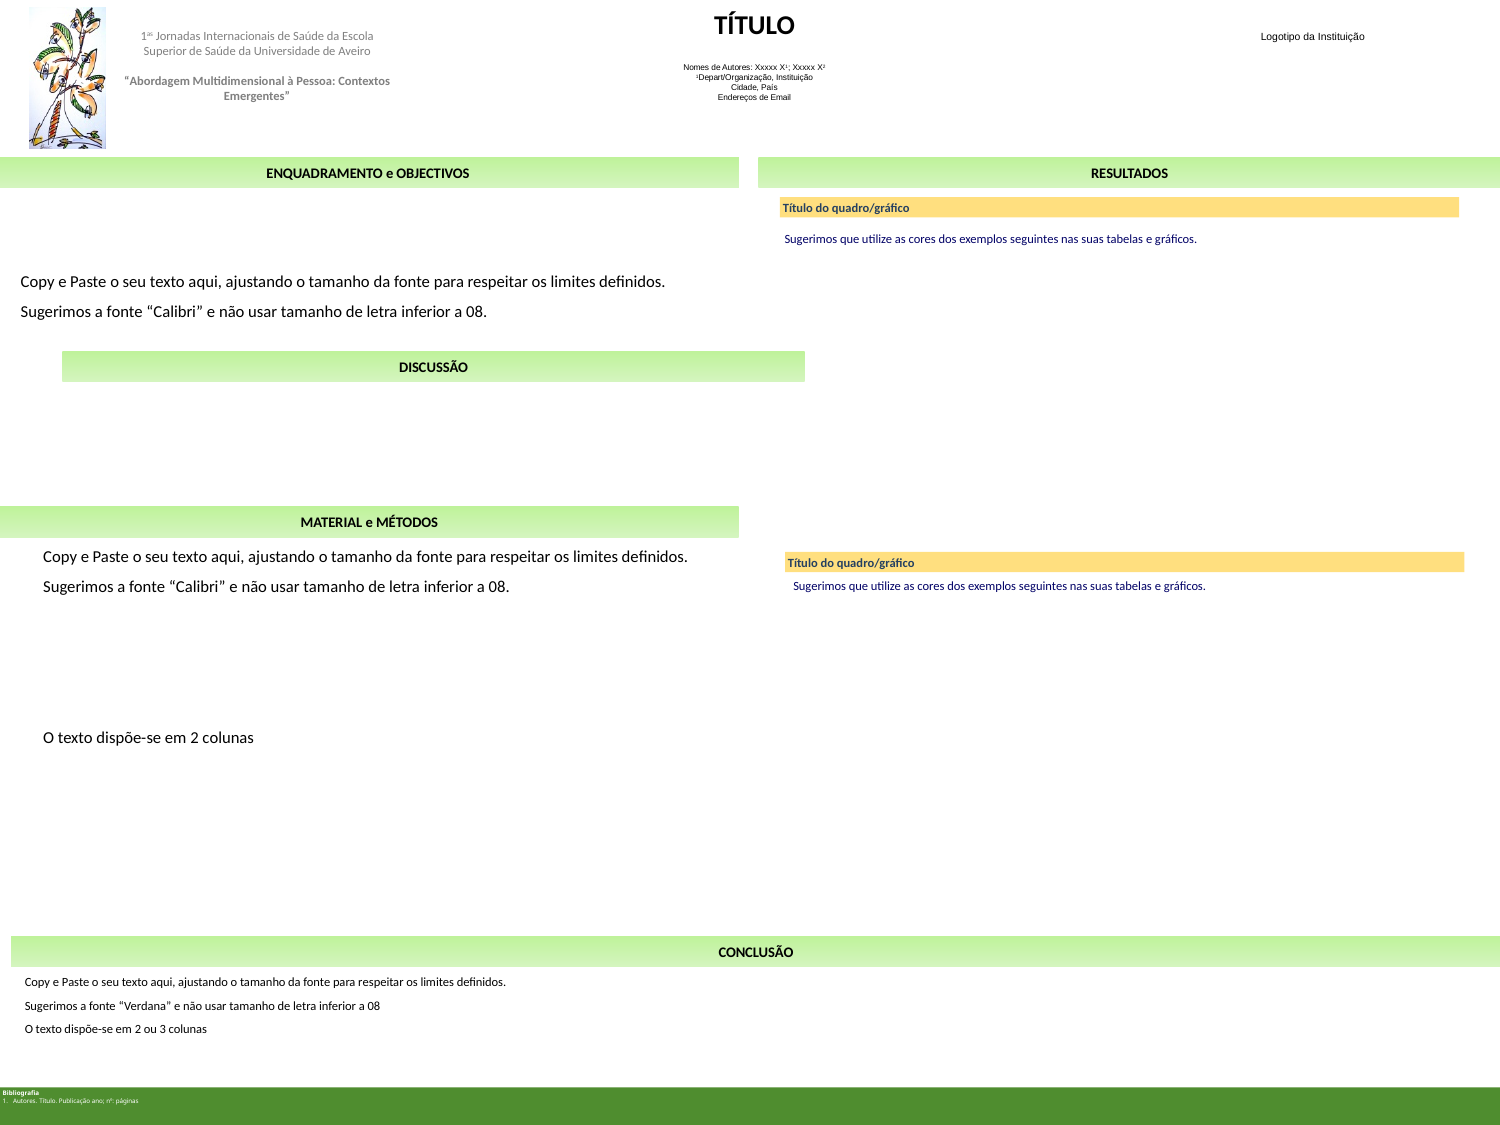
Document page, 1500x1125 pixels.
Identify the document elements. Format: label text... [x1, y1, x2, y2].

text_box Sugerimos que utilize as cores dos exemplos seguintes nas suas tabelas e gráficos. [779, 572, 1497, 832]
text_box Título do quadro/gráfico [779, 197, 1460, 218]
text_box 1as Jornadas Internacionais de Saúde da Escola Superior de Saúde da Universidade de Aveiro “Abordagem Multidimensional à Pessoa: Contextos Emergentes” [111, 20, 408, 111]
text_box Copy e Paste o seu texto aqui, ajustando o tamanho da fonte para respeitar os limites definidos. Sugerimos a fonte “Calibri” e não usar tamanho de letra inferior a 08. [7, 208, 744, 412]
text_box Bibliografia Autores. Título. Publicação ano; nº: páginas [0, 1087, 1500, 1125]
text_box RESULTADOS [758, 157, 1500, 188]
text_box Copy e Paste o seu texto aqui, ajustando o tamanho da fonte para respeitar os limites definidos. Sugerimos a fonte “Verdana” e não usar tamanho de letra inferior a 08 O texto dispõe-se em 2 ou 3 colunas [11, 968, 1494, 1094]
text_box Sugerimos que utilize as cores dos exemplos seguintes nas suas tabelas e gráficos. [770, 225, 1489, 414]
picture [29, 7, 106, 149]
text_box Logotipo da Instituição [1257, 28, 1478, 107]
text_box DISCUSSÃO [62, 351, 770, 382]
text_box Copy e Paste o seu texto aqui, ajustando o tamanho da fonte para respeitar os limites definidos. Sugerimos a fonte “Calibri” e não usar tamanho de letra inferior a 08. O texto dispõe-se em 2 colunas [29, 538, 743, 839]
text_box MATERIAL e MÉTODOS [0, 506, 739, 538]
text_box CONCLUSÃO [11, 936, 1500, 967]
text_box ENQUADRAMENTO e OBJECTIVOS [0, 157, 739, 188]
text_box Título do quadro/gráfico [785, 551, 1465, 573]
text_box Título Nomes de Autores: Xxxxx X1; Xxxxx X2 1Depart/Organização, Instituição Cidade, País Endereços de Email [445, 0, 1063, 110]
